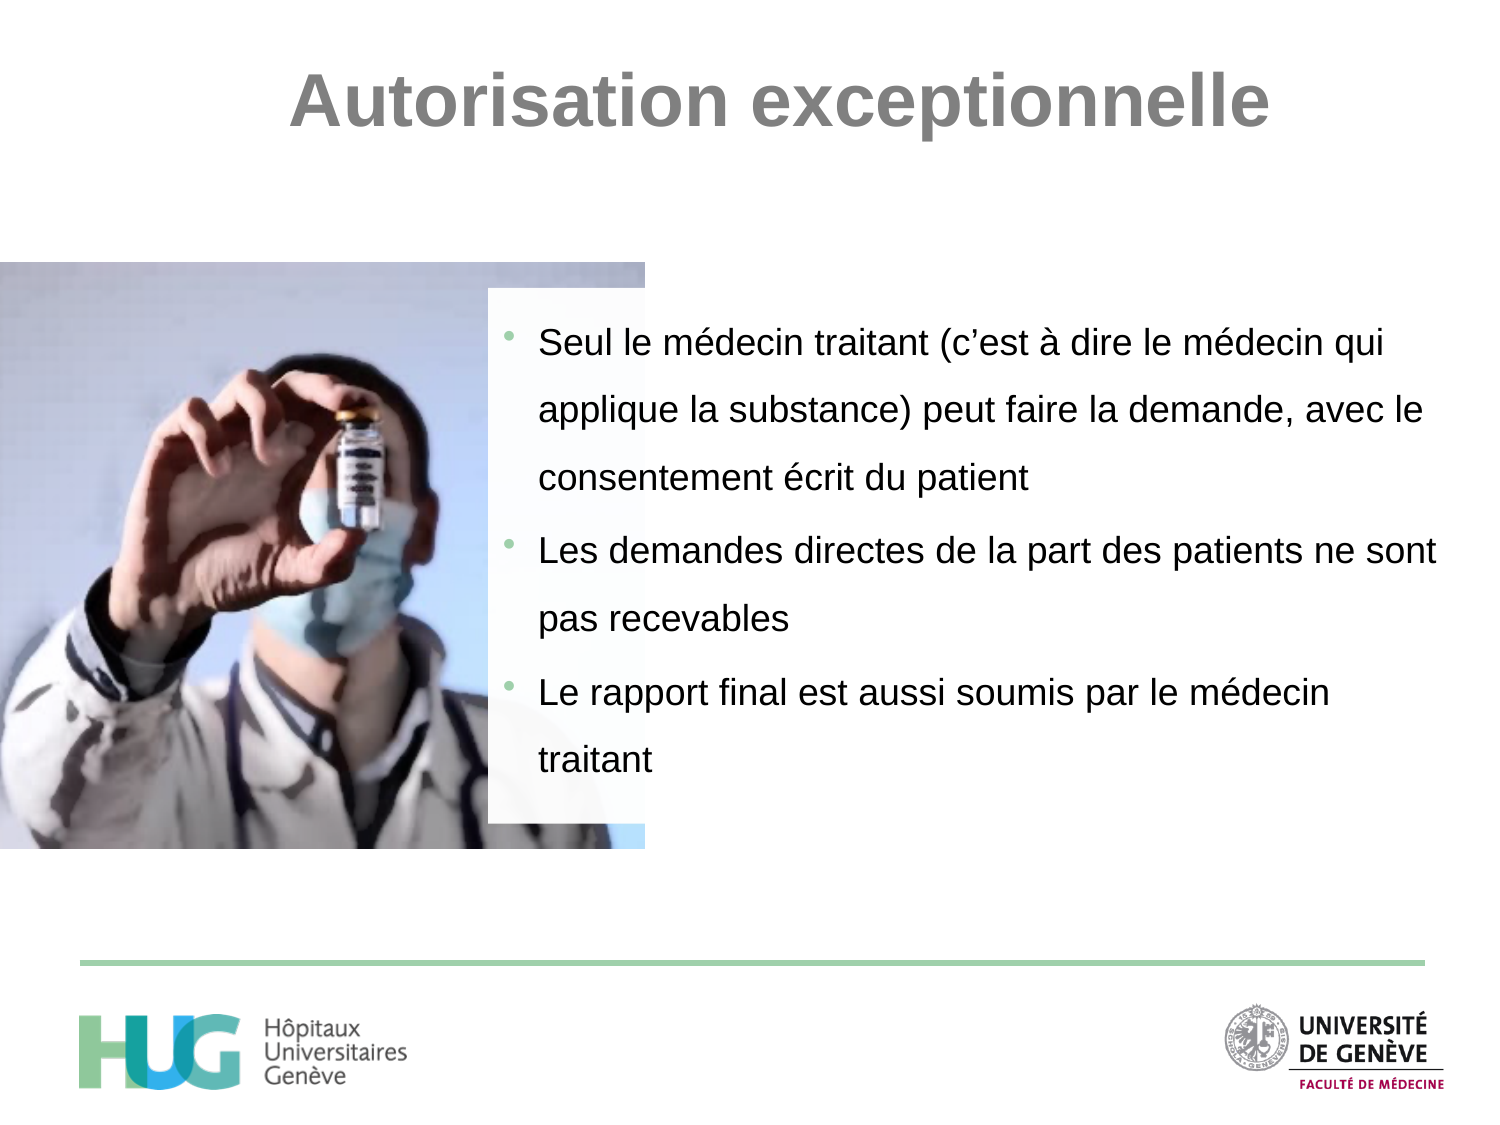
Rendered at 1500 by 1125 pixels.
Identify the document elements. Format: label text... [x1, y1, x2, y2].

picture [79, 1014, 407, 1090]
subtitle Seul le médecin traitant (c’est à dire le médecin qui applique la substance) peut faire la demande, avec le consentement écrit du patient Les demandes directes de la part des patients ne sont pas recevables Le rapport final est aussi soumis par le médecin traitant [646, 287, 1460, 824]
title Autorisation exceptionnelle [268, 43, 1293, 247]
picture [0, 262, 646, 849]
picture [1215, 989, 1460, 1106]
